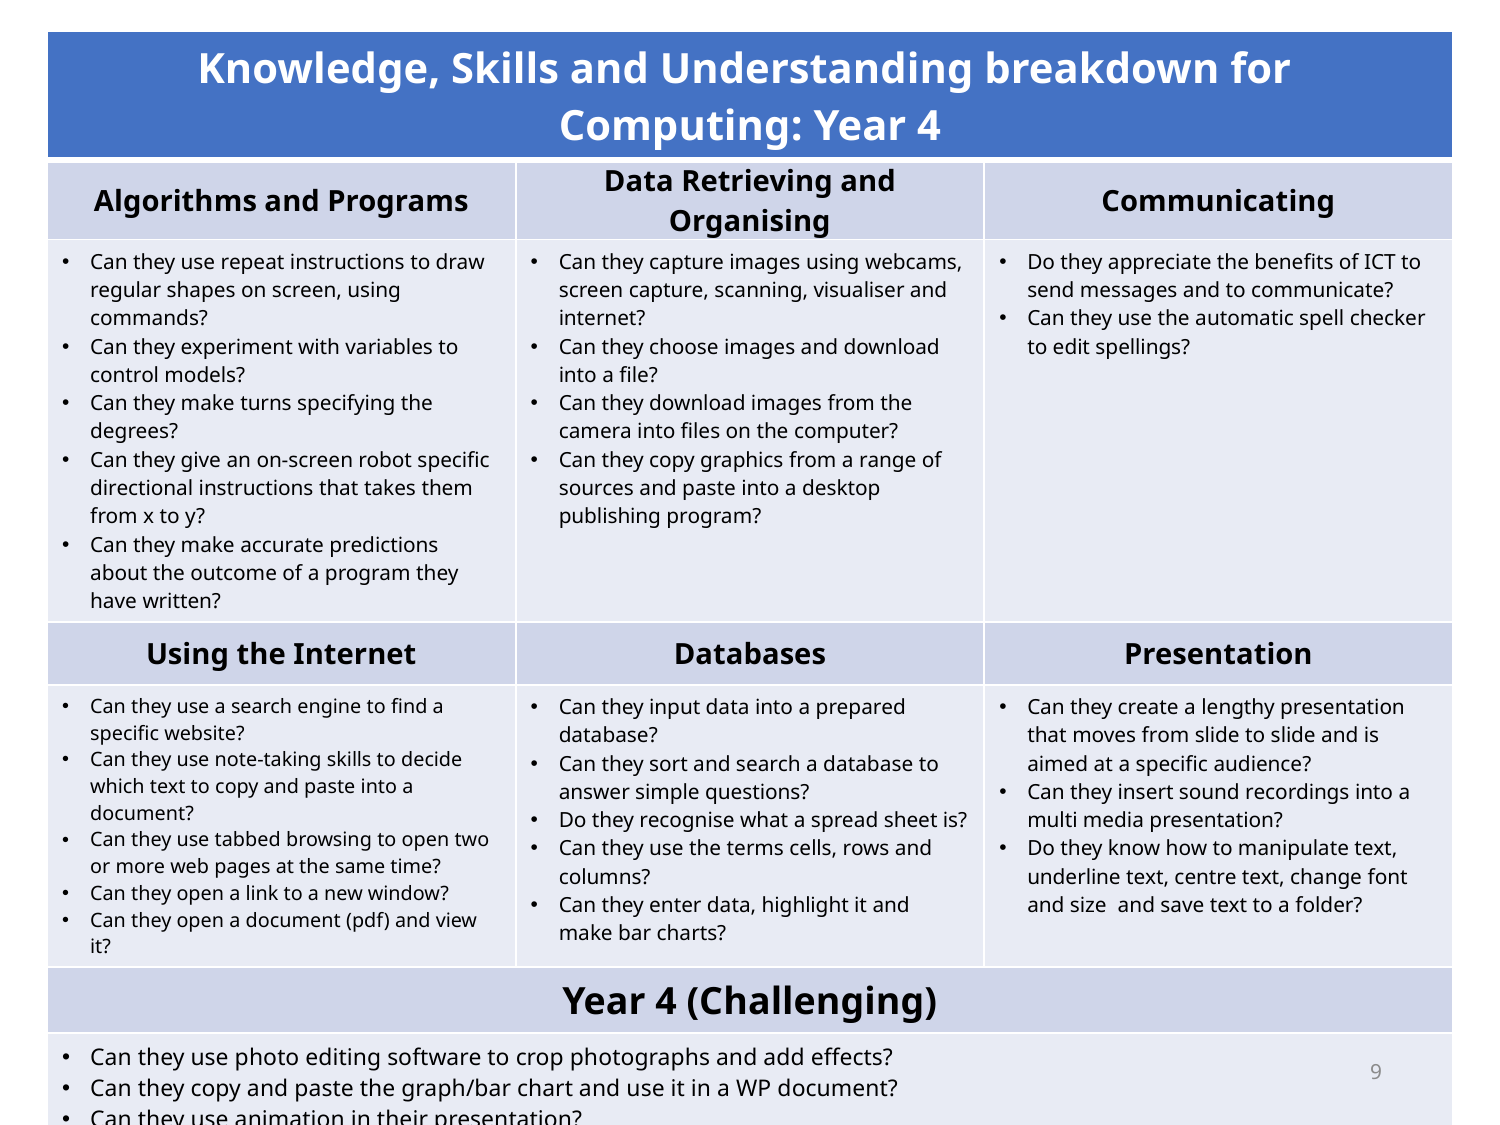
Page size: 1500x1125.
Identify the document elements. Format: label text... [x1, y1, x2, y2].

table_cell Can they create a lengthy presentation that moves from slide to slide and is aimed at a specific audience? Can they insert sound recordings into a multi media presentation? Do they know how to manipulate text, underline text, centre text, change font and size and save text to a folder? [985, 686, 1452, 966]
table_cell Year 4 (Challenging) [48, 968, 1452, 1032]
table_cell Can they use a search engine to find a specific website? Can they use note-taking skills to decide which text to copy and paste into a document? Can they use tabbed browsing to open two or more web pages at the same time? Can they open a link to a new window? Can they open a document (pdf) and view it? [48, 686, 515, 966]
table_cell Can they capture images using webcams, screen capture, scanning, visualiser and internet? Can they choose images and download into a file? Can they download images from the camera into files on the computer? Can they copy graphics from a range of sources and paste into a desktop publishing program? [517, 240, 983, 621]
table_header Knowledge, Skills and Understanding breakdown for Computing: Year 4 [48, 32, 1452, 157]
footer © Focus Education (UK) Ltd [496, 1042, 1004, 1103]
table_cell Can they input data into a prepared database? Can they sort and search a database to answer simple questions? Do they recognise what a spread sheet is? Can they use the terms cells, rows and columns? Can they enter data, highlight it and make bar charts? [517, 686, 983, 966]
table_cell Algorithms and Programs [48, 163, 515, 239]
table_cell Using the Internet [48, 623, 515, 684]
table_cell Can they use photo editing software to crop photographs and add effects? Can they copy and paste the graph/bar chart and use it in a WP document? Can they use animation in their presentation? [48, 1034, 1452, 1125]
table_cell Databases [517, 623, 983, 684]
table_cell Do they appreciate the benefits of ICT to send messages and to communicate? Can they use the automatic spell checker to edit spellings? [985, 240, 1452, 621]
table_cell Communicating [985, 163, 1452, 239]
slide_number 9 [1059, 1042, 1397, 1103]
table_cell Data Retrieving and Organising [517, 163, 983, 239]
table_cell Can they use repeat instructions to draw regular shapes on screen, using commands? Can they experiment with variables to control models? Can they make turns specifying the degrees? Can they give an on-screen robot specific directional instructions that takes them from x to y? Can they make accurate predictions about the outcome of a program they have written? [48, 240, 515, 621]
table_cell Presentation [985, 623, 1452, 684]
